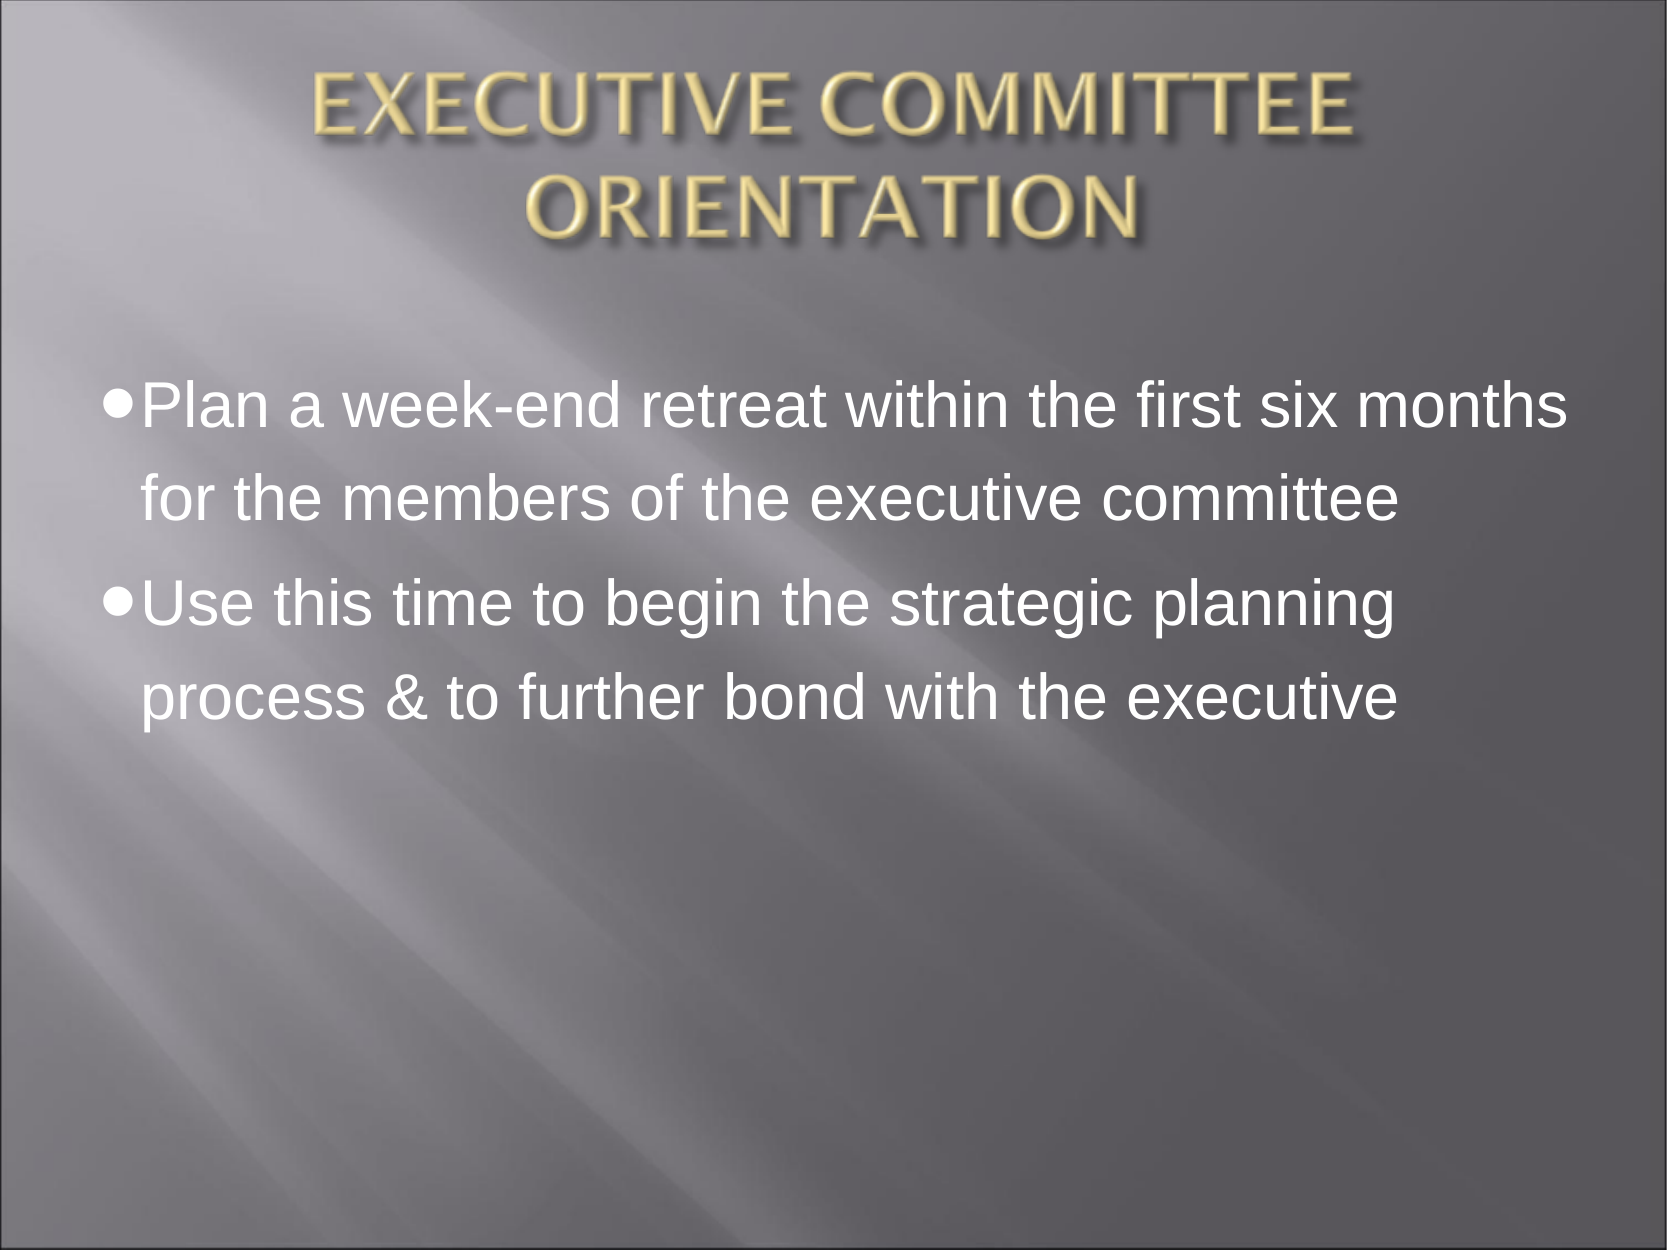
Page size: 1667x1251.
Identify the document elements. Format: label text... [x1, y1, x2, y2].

text_box [81, 17, 1586, 282]
picture [0, 0, 1667, 1250]
text_box Plan a week-end retreat within the first six months for the members of the executive committee Use this time to begin the strategic planning process & to further bond with the executive [71, 341, 1608, 1143]
